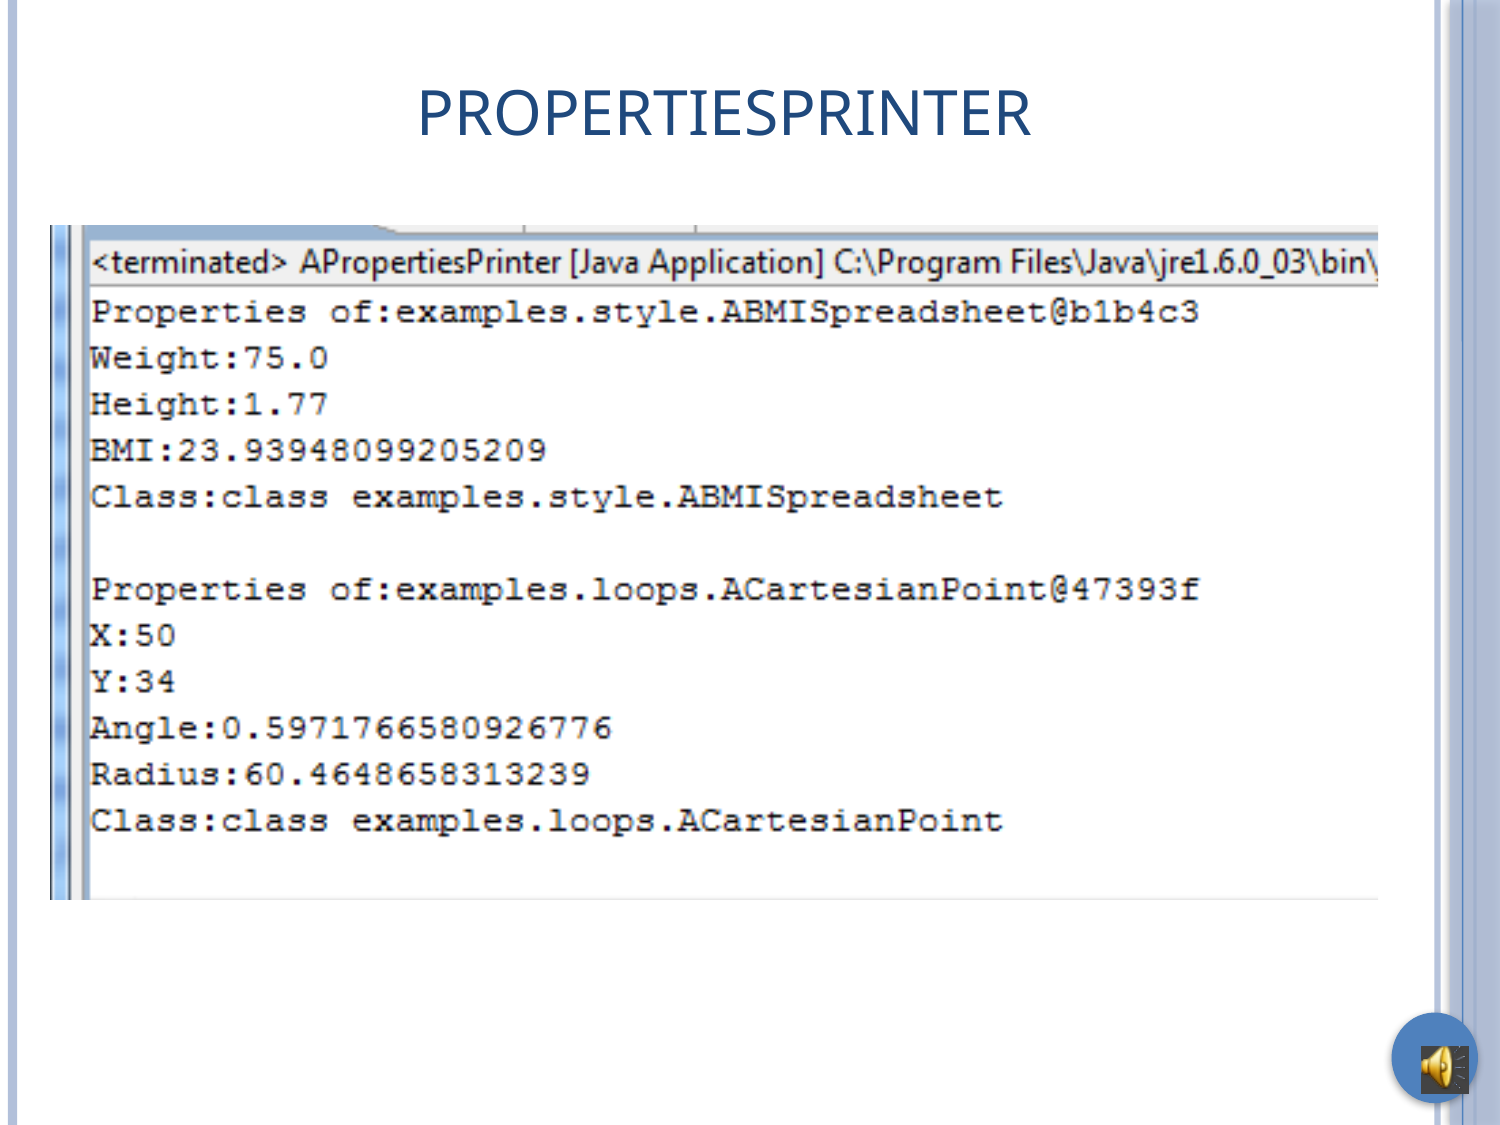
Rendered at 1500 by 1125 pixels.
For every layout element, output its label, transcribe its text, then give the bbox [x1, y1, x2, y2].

picture [49, 224, 1379, 901]
picture [1419, 1044, 1471, 1096]
title PropertiesPrinter [75, 45, 1375, 175]
